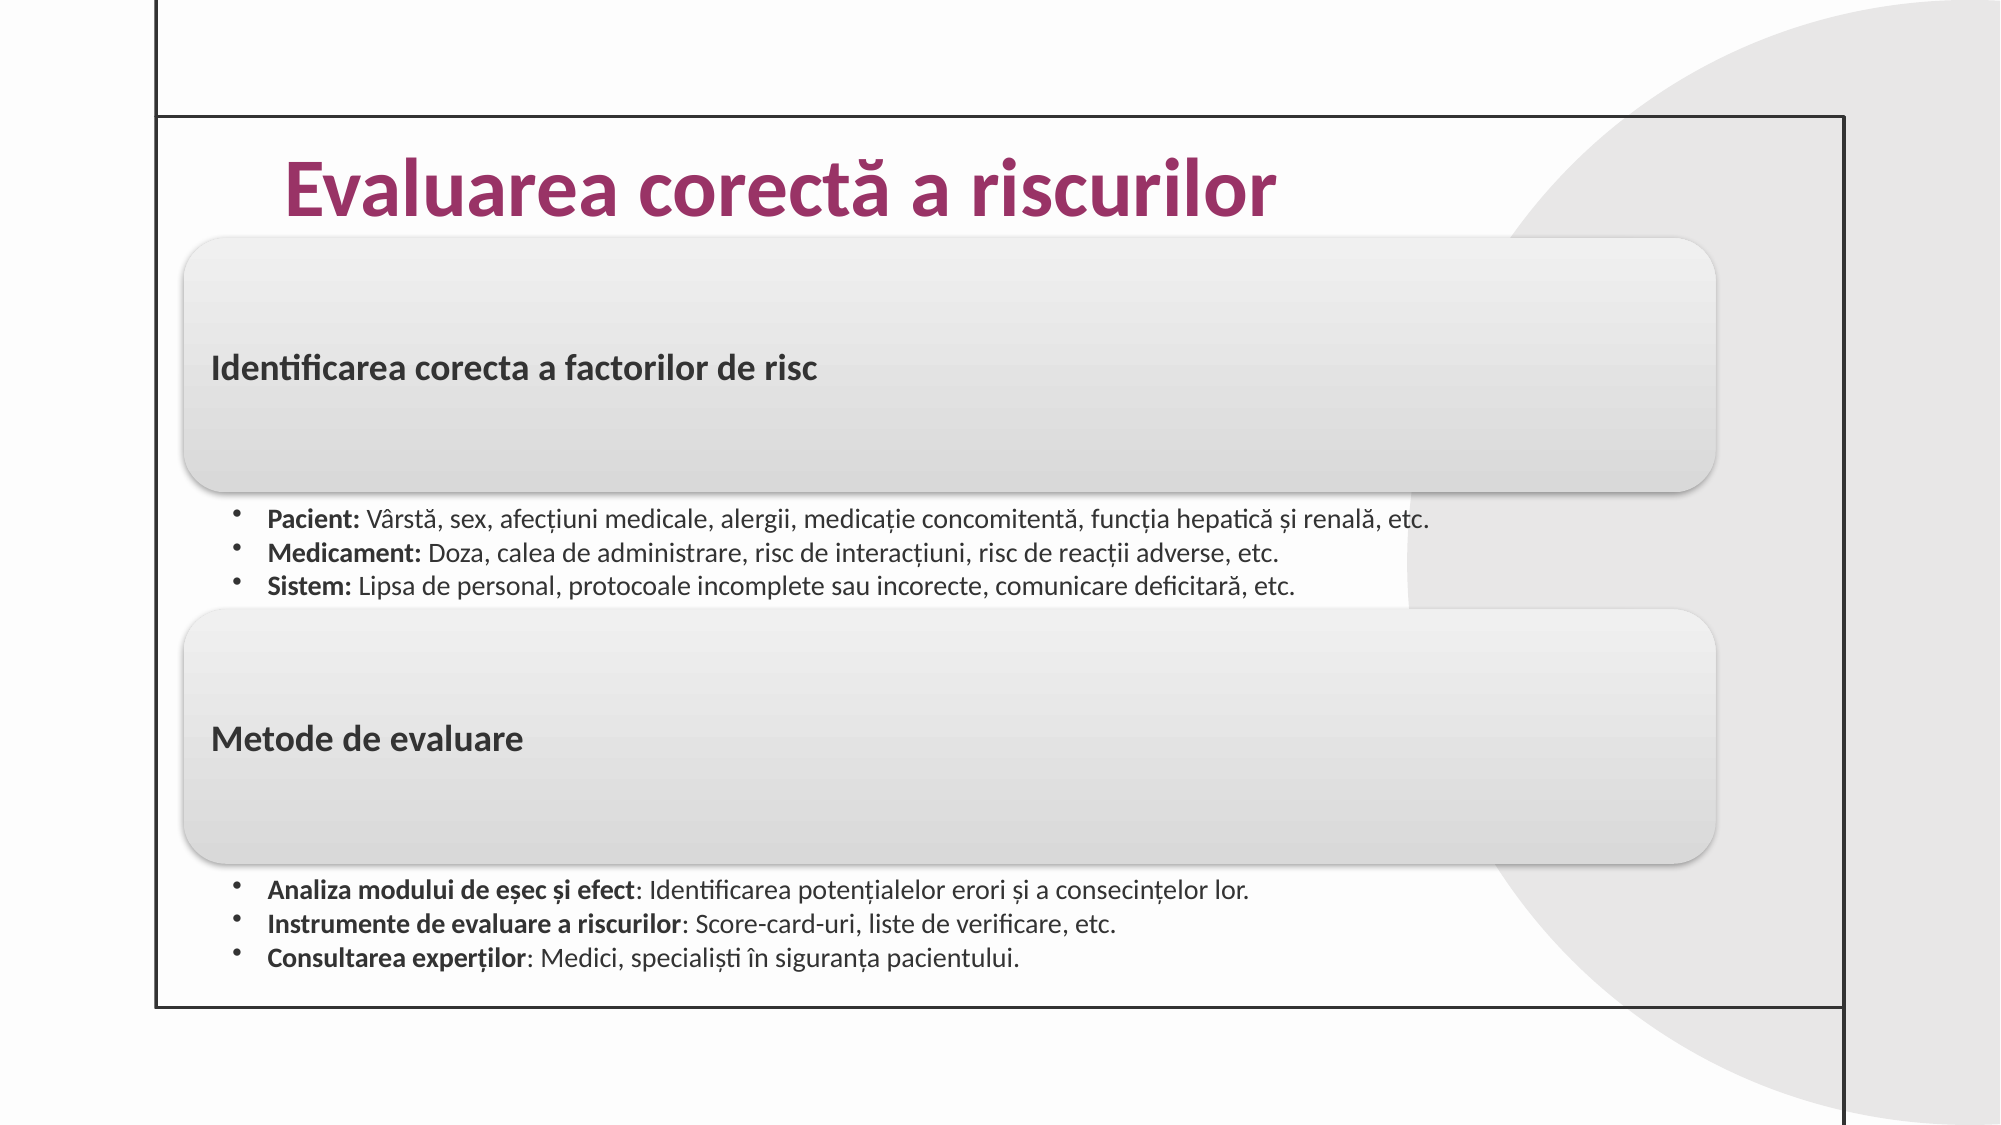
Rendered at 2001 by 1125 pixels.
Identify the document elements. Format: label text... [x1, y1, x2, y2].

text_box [183, 237, 1716, 981]
text_box Evaluarea corectă a riscurilor [269, 125, 1363, 235]
